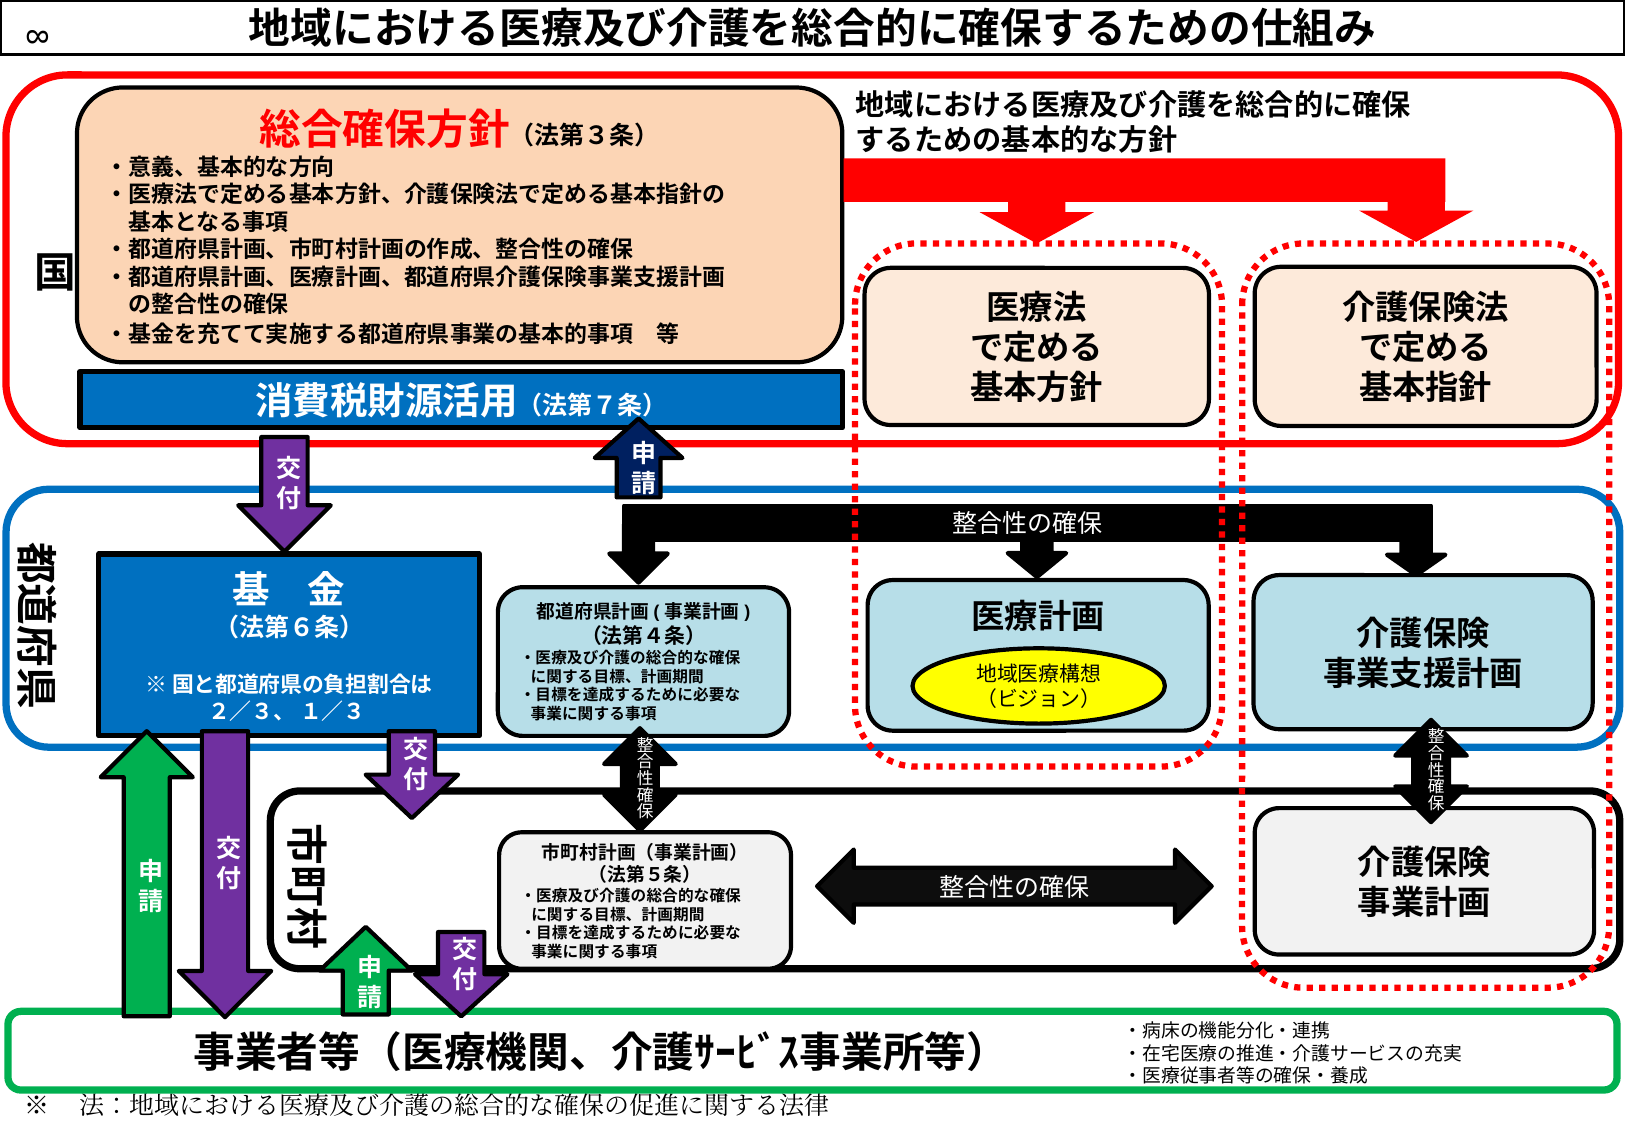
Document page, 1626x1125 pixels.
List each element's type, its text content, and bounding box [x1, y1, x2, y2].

text_box 市町村計画（事業計画） （法第５条） ・医療及び介護の総合的な確保 に関する目標、計画期間 ・目標を達成するために必要な 事業に関する事項 [497, 830, 794, 971]
text_box [1240, 478, 1612, 488]
text_box 整合性確保 [1393, 763, 1469, 825]
text_box 交付 [259, 478, 310, 488]
text_box 申請 [614, 478, 663, 488]
text_box [645, 788, 1259, 971]
text_box [852, 478, 1225, 488]
text_box 8 [19, 5, 59, 68]
text_box 申請 [98, 763, 195, 1008]
text_box [1592, 795, 1622, 971]
text_box 交付 [413, 929, 510, 1008]
text_box 地域における医療及び介護を総合的に確保するための仕組み [0, 0, 1625, 55]
text_box 交付 [176, 763, 274, 1008]
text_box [5, 74, 1619, 467]
text_box ※ 法：地域における医療及び介護の総合的な確保の促進に関する法律 [9, 1082, 1625, 1125]
text_box 整合性の確保 [814, 847, 1214, 925]
text_box 市町村 [282, 799, 334, 974]
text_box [7, 1011, 1618, 1095]
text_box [5, 488, 1621, 752]
text_box 申請 [317, 925, 414, 1008]
text_box [890, 763, 1182, 769]
text_box 交付 [363, 763, 461, 820]
text_box 整合性確保 [602, 763, 678, 833]
text_box [1240, 763, 1612, 990]
text_box [268, 788, 635, 971]
